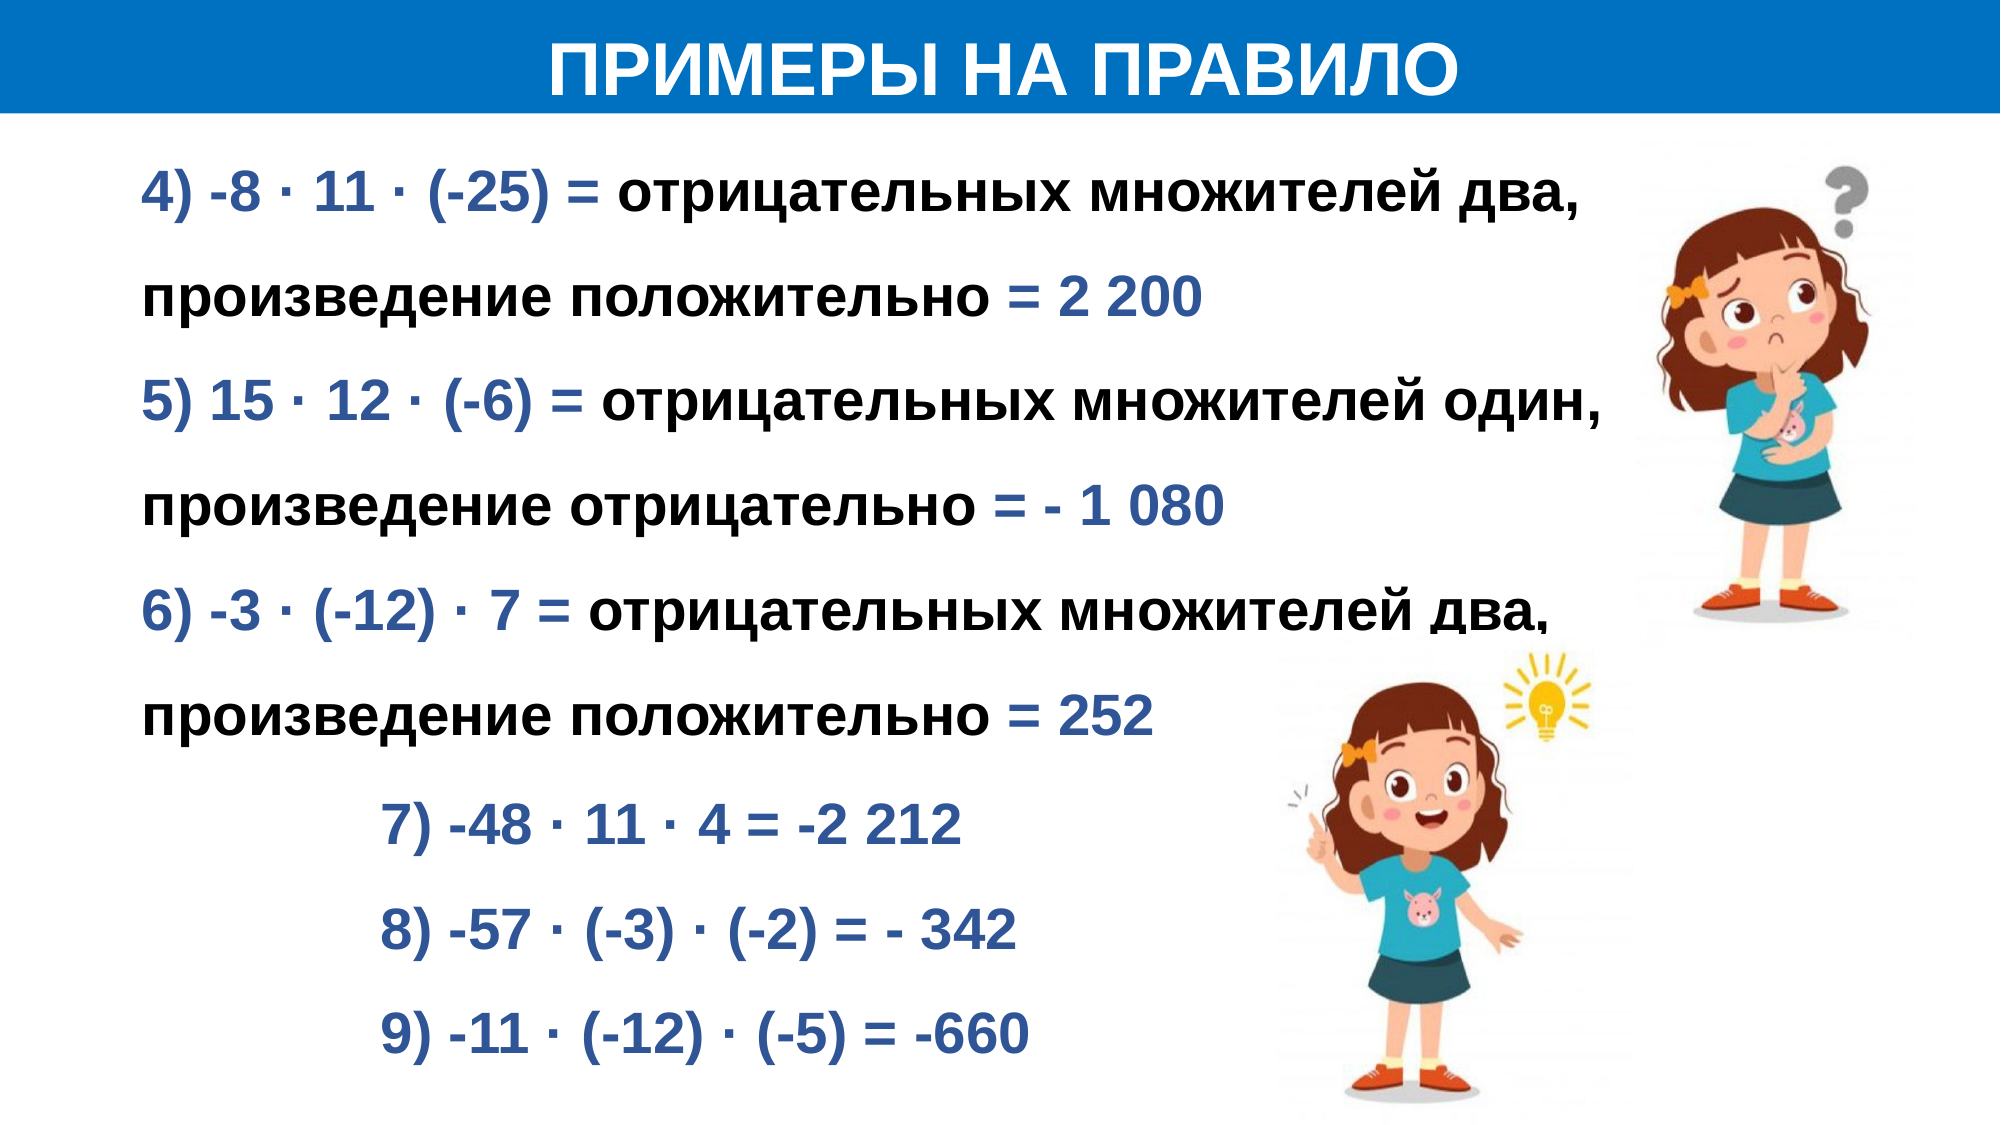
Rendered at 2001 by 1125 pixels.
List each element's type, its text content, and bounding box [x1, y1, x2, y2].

text_box 4) -8 · 11 · (-25) = отрицательных множителей два, произведение положительно = 2 200 5) 15 · 12 · (-6) = отрицательных множителей один, произведение отрицательно = - 1 080 6) -3 · (-12) · 7 = отрицательных множителей два, произведение положительно = 252 [127, 110, 1637, 755]
text_box [0, 0, 2000, 114]
picture [1276, 132, 1916, 1125]
text_box ПРИМЕРЫ НА ПРАВИЛО [4, 13, 2000, 119]
text_box 7) -48 · 11 · 4 = -2 212 8) -57 · (-3) · (-2) = - 342 9) -11 · (-12) · (-5) = -660 [365, 743, 1114, 1073]
